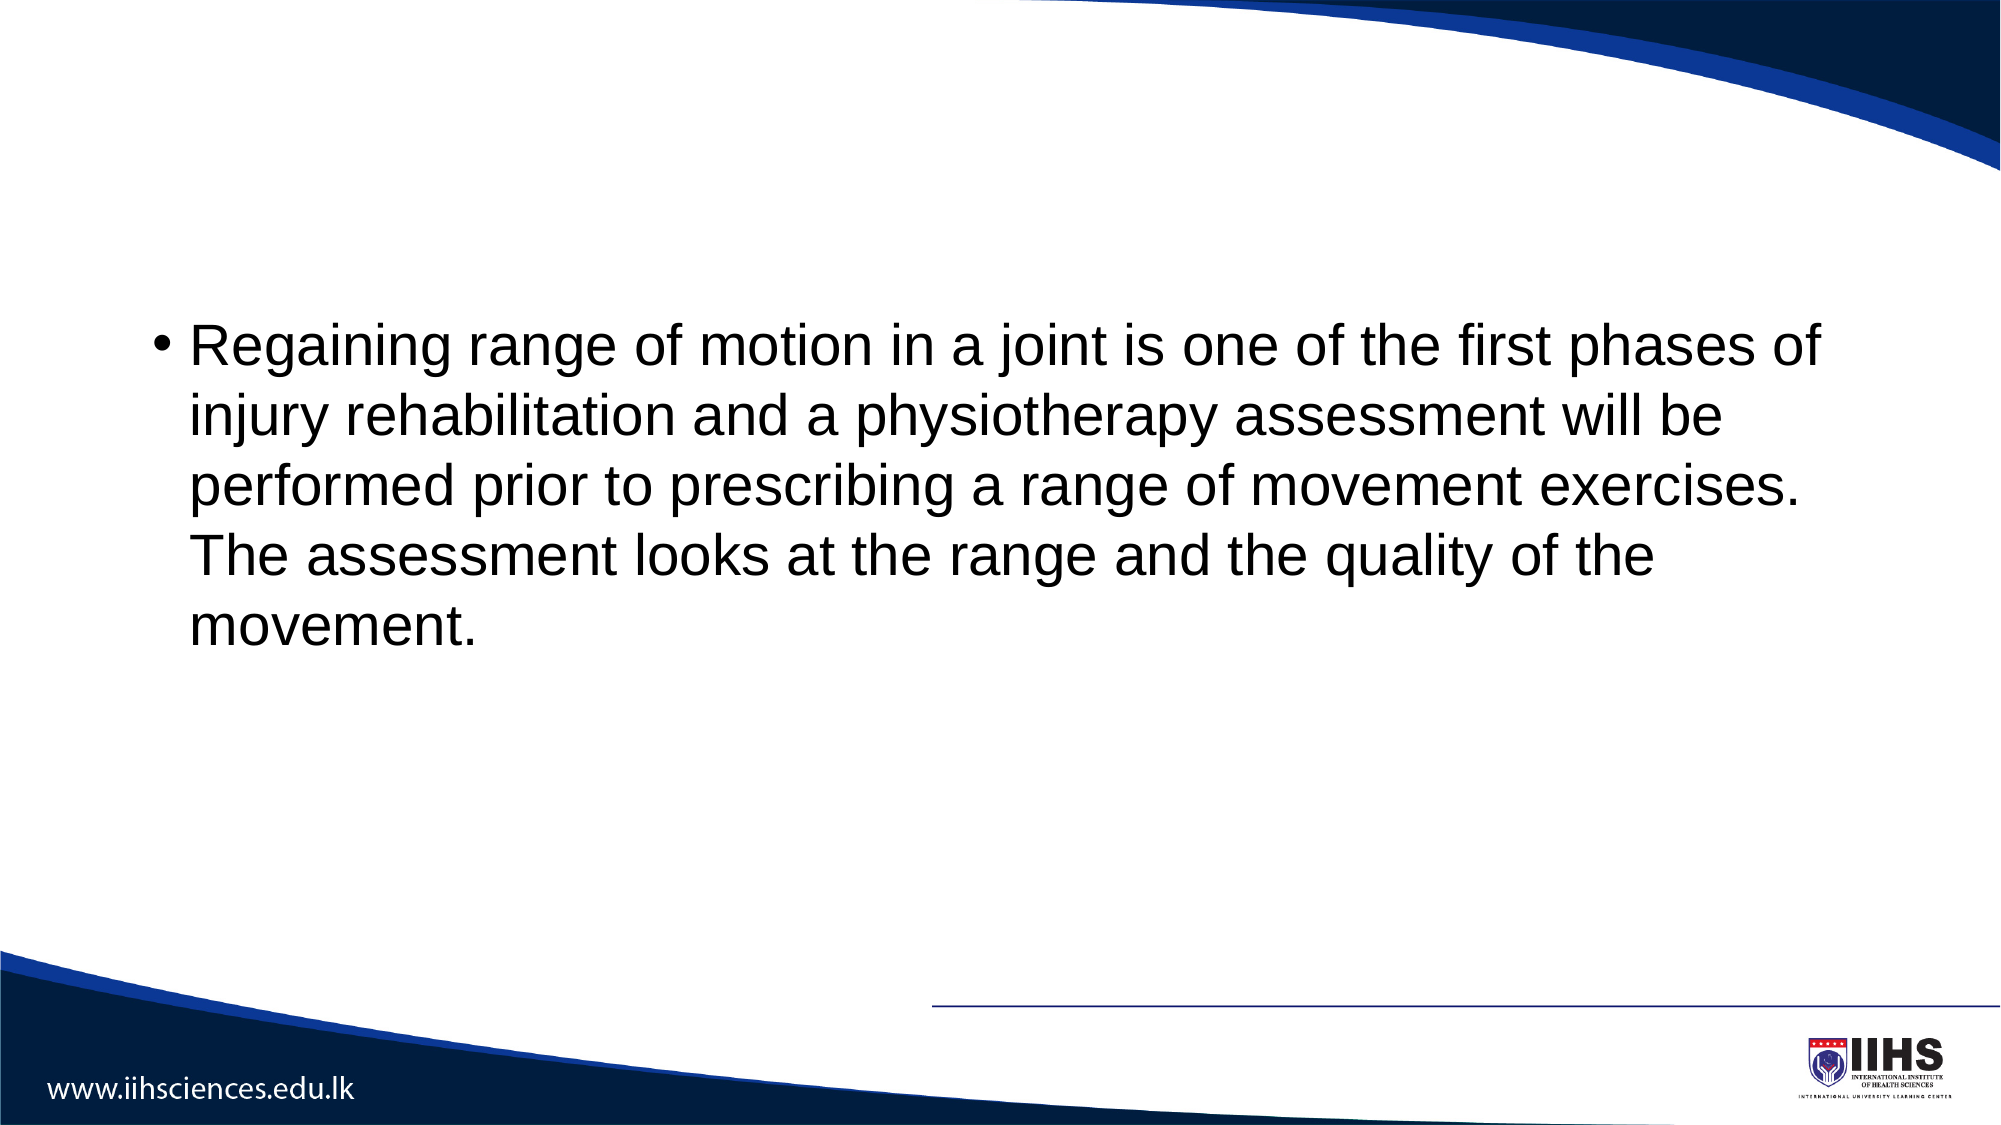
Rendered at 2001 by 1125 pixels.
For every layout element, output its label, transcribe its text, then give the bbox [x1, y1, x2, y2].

list Regaining range of motion in a joint is one of the first phases of injury rehabilitation and a physiotherapy assessment will be performed prior to prescribing a range of movement exercises. The assessment looks at the range and the quality of the movement. [137, 299, 1863, 1014]
picture [0, 0, 2001, 1125]
